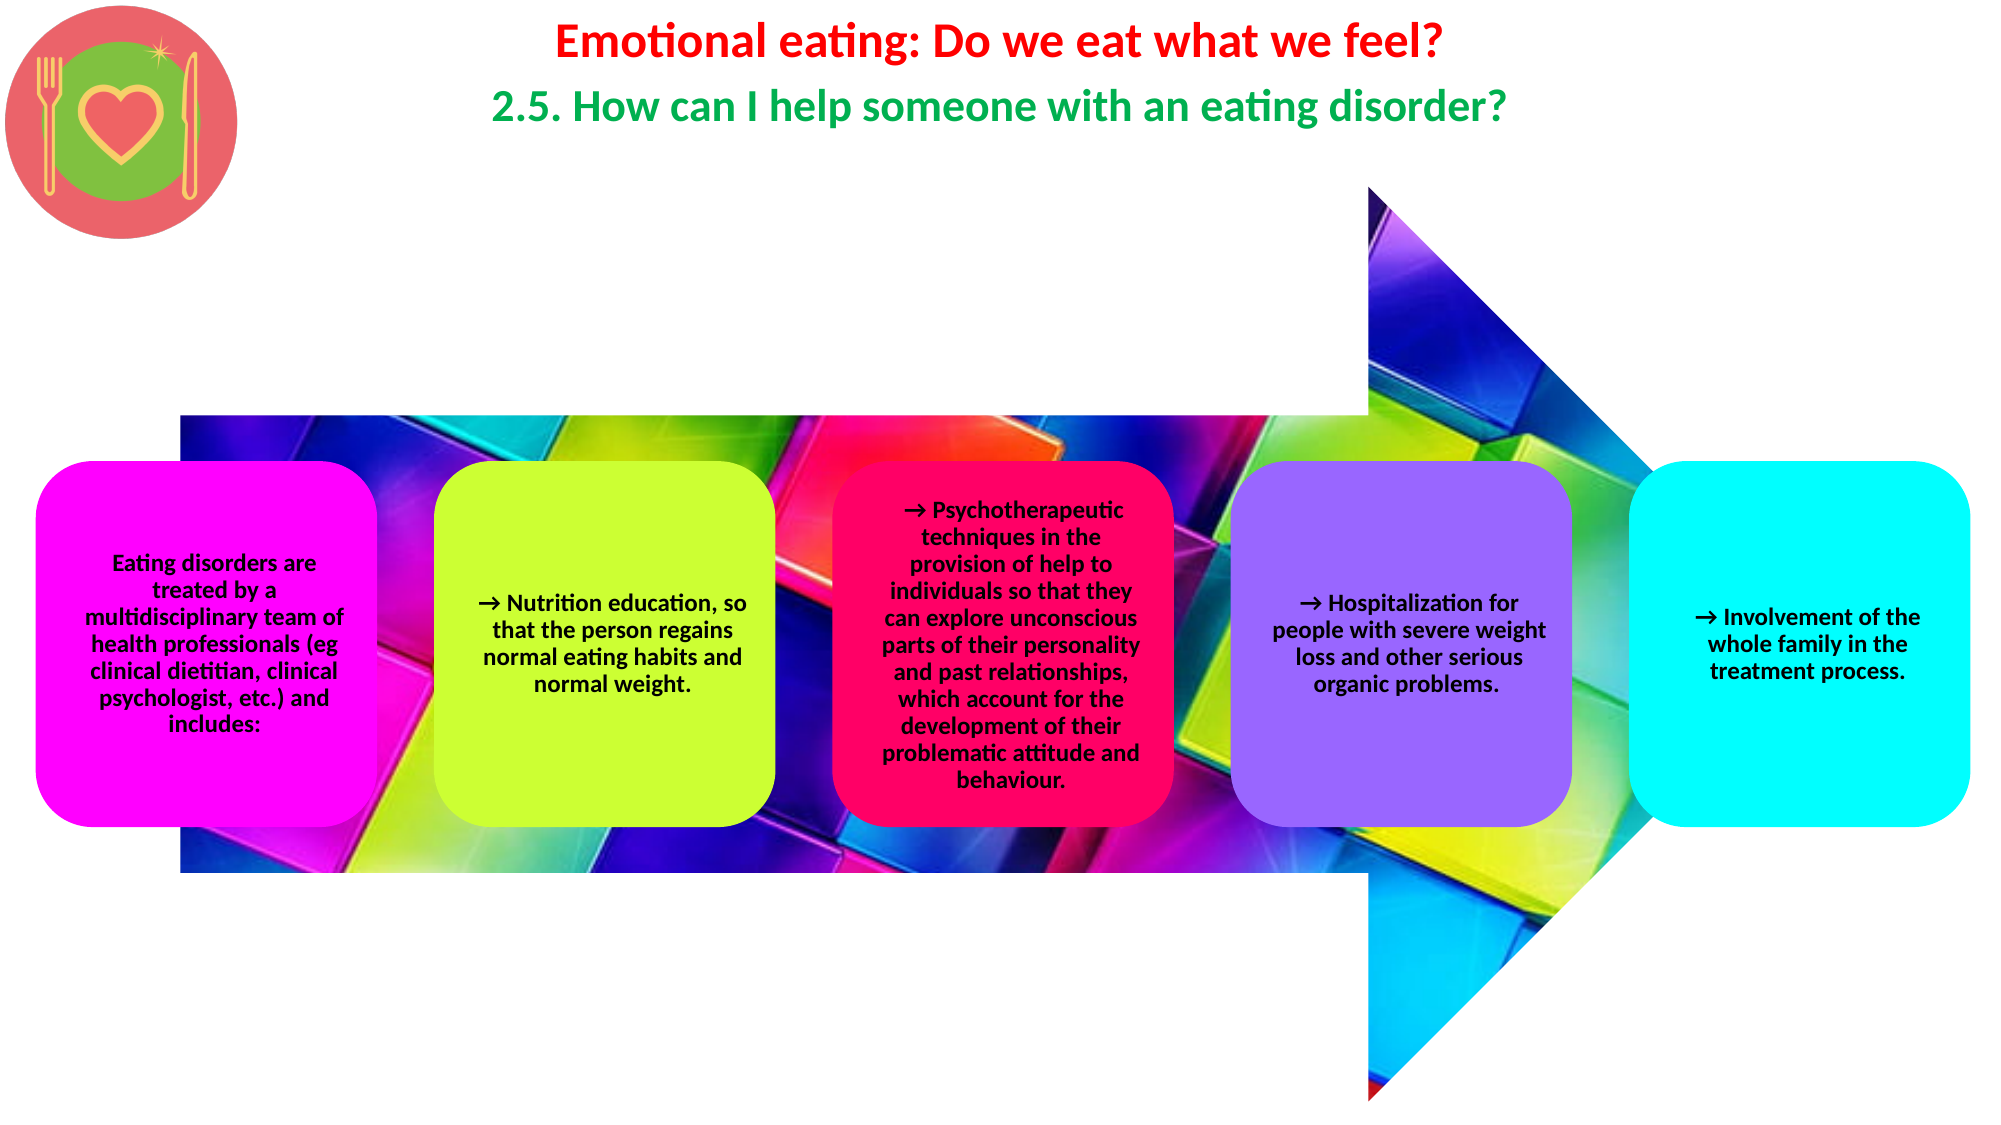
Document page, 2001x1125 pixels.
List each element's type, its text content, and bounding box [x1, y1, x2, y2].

text_box Emotional eating: Do we eat what we feel? [243, 0, 2000, 68]
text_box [35, 186, 1971, 1102]
text_box 2.5. How can I help someone with an eating disorder? [243, 68, 2000, 139]
picture [0, 0, 243, 243]
